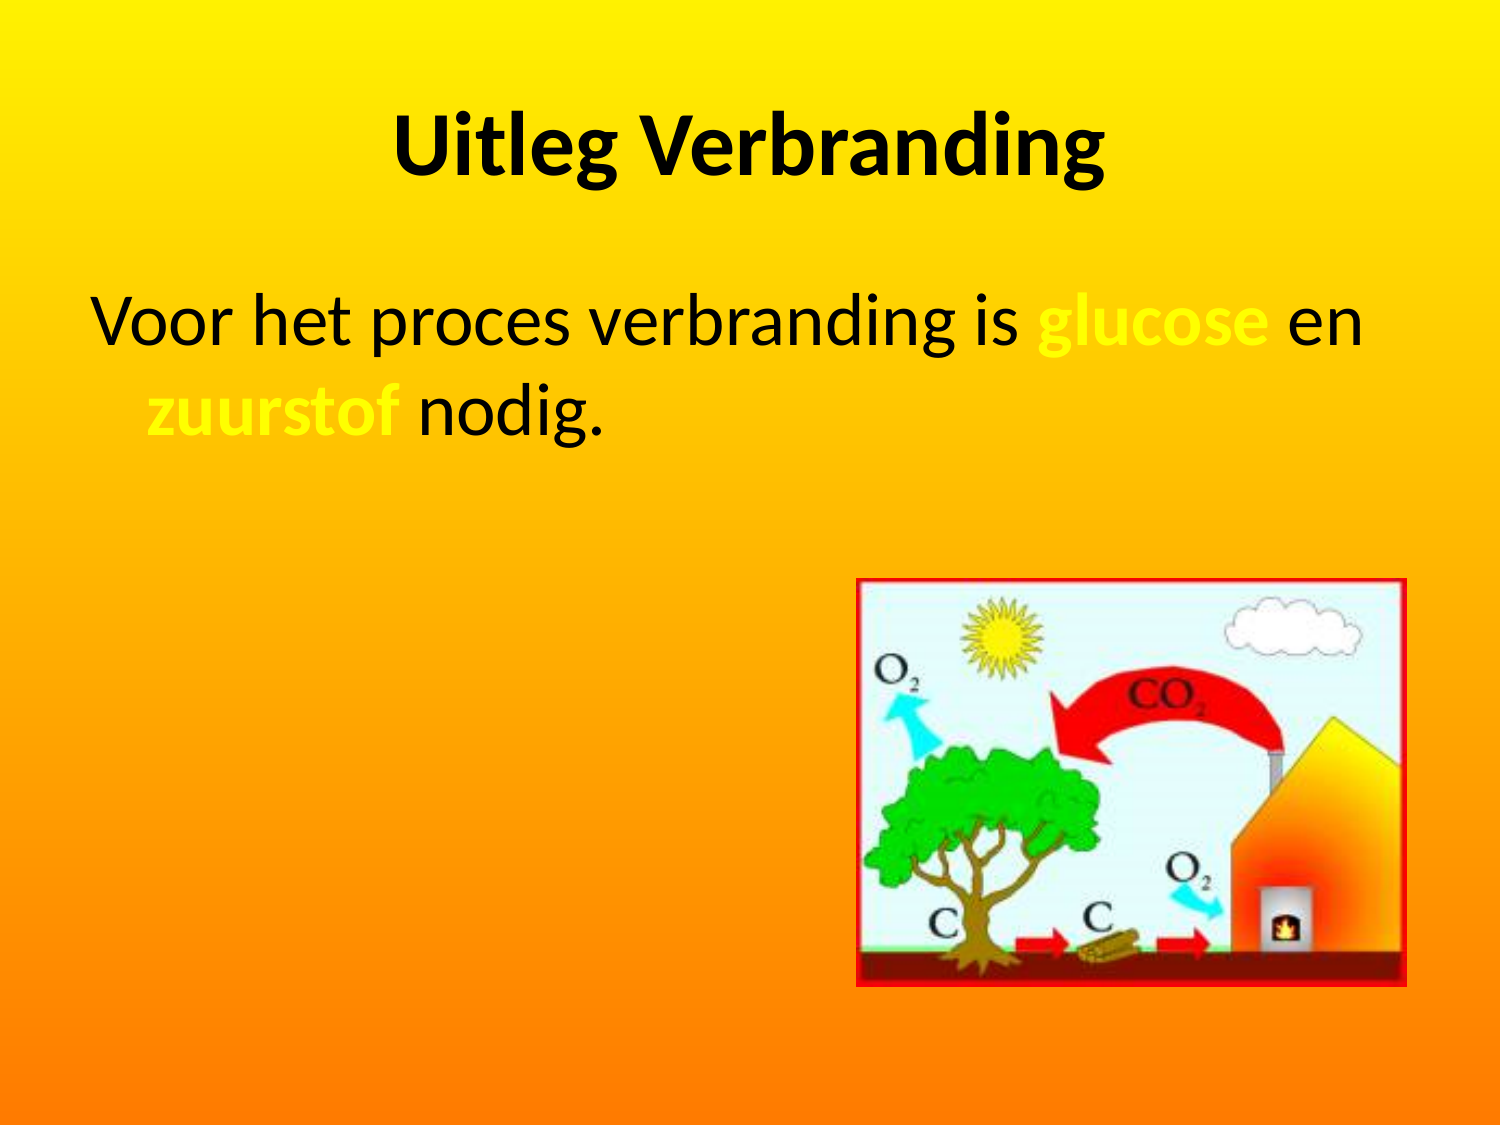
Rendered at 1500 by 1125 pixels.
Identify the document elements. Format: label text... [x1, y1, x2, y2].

picture [856, 578, 1407, 987]
list Voor het proces verbranding is glucose en zuurstof nodig. [75, 262, 1425, 1005]
title Uitleg Verbranding [75, 45, 1425, 233]
